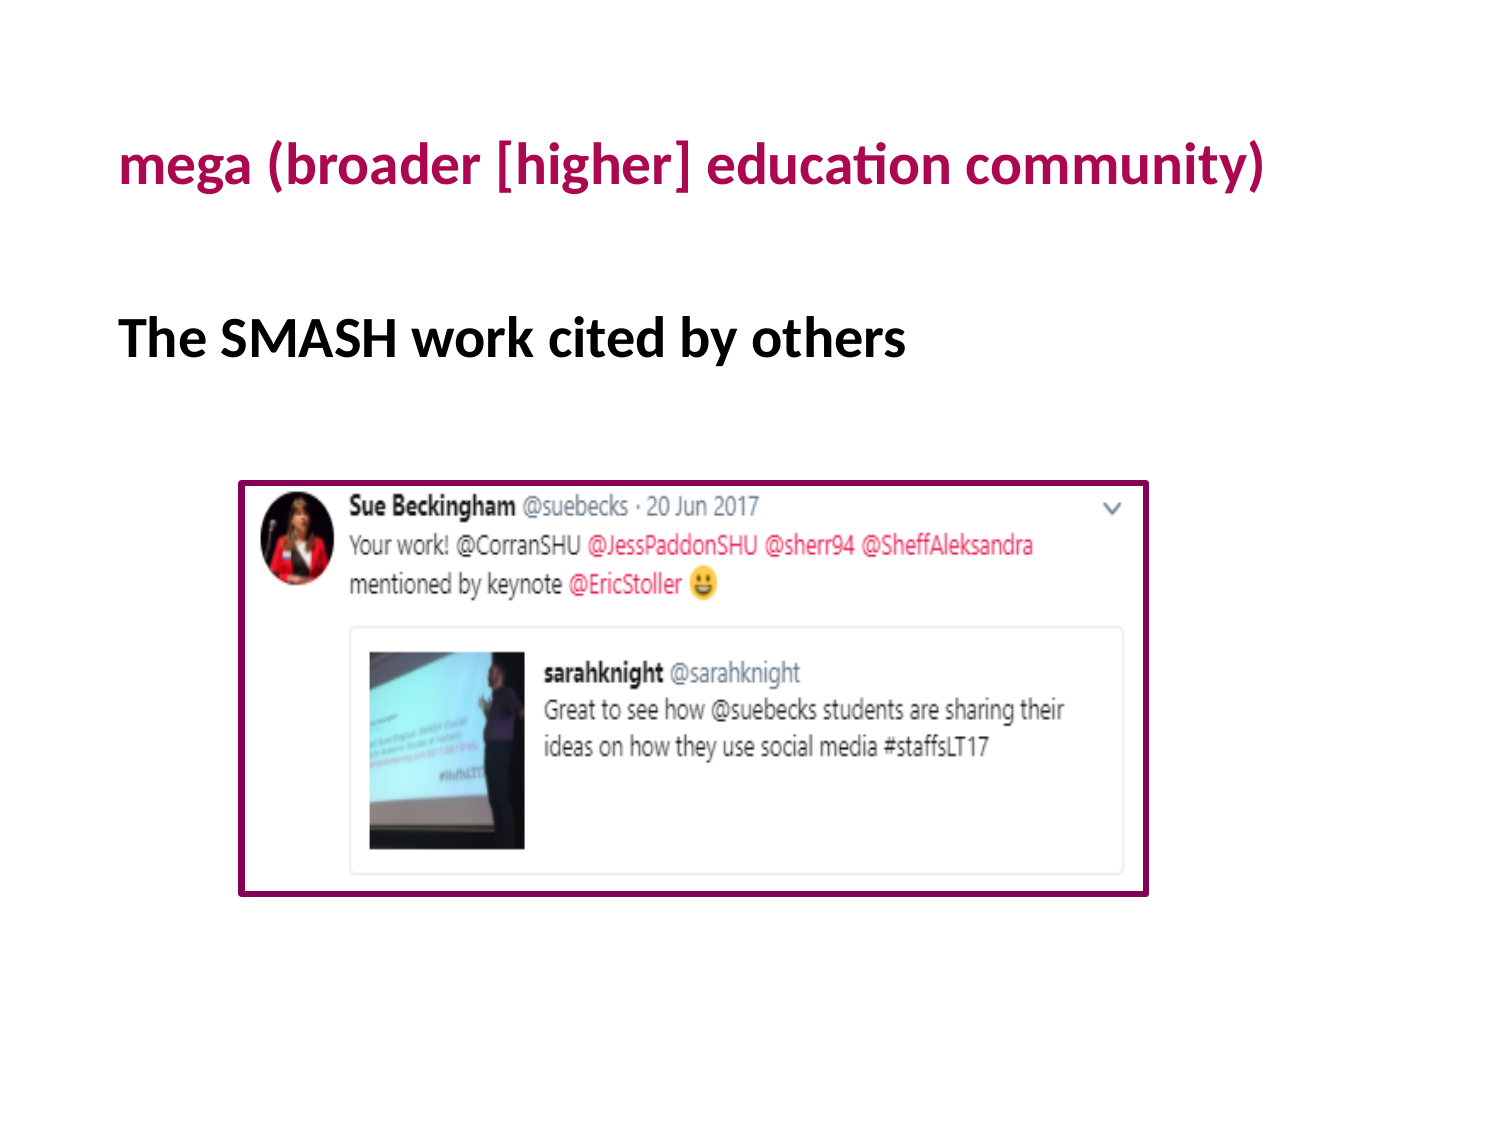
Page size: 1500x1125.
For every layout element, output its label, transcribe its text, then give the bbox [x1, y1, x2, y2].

title mega (broader [higher] education community) [103, 59, 1397, 278]
list The SMASH work cited by others [103, 299, 1397, 1014]
picture [244, 486, 1143, 891]
